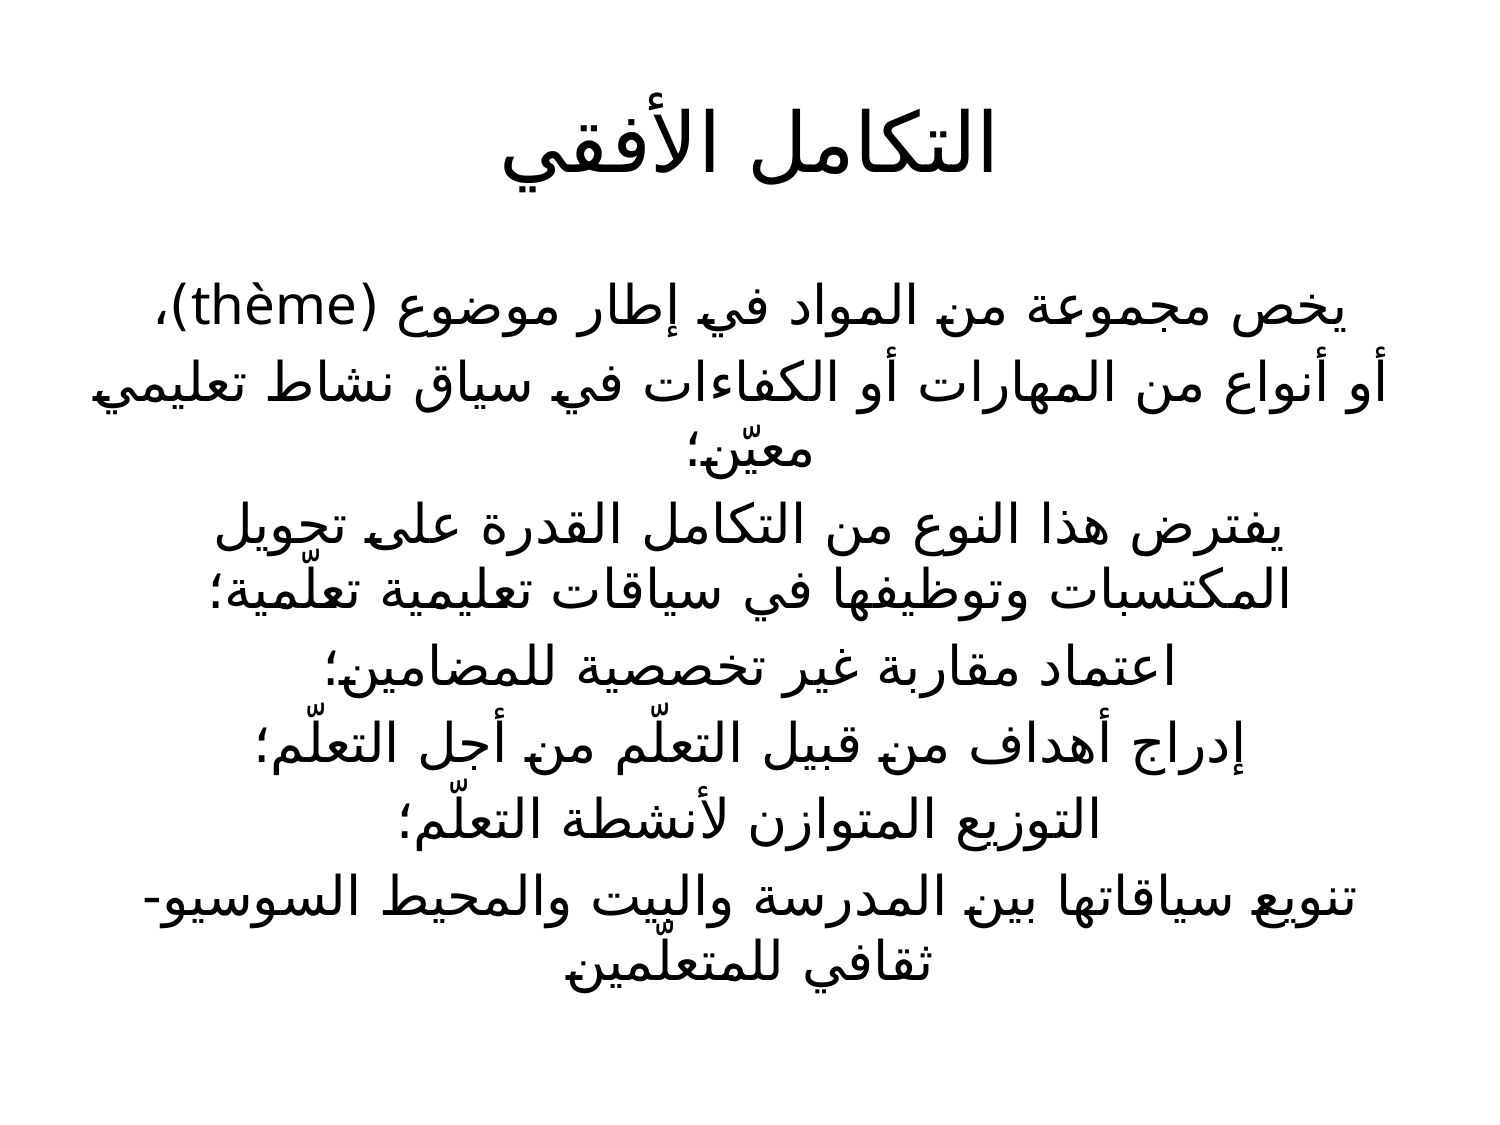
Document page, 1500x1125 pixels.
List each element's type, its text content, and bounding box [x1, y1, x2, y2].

list يخص مجموعة من المواد في إطار موضوع (thème)، أو أنواع من المهارات أو الكفاءات في سياق نشاط تعليمي معيّن؛ يفترض هذا النوع من التكامل القدرة على تحويل المكتسبات وتوظيفها في سياقات تعليمية تعلّمية؛ اعتماد مقاربة غير تخصصية للمضامين؛ إدراج أهداف من قبيل التعلّم من أجل التعلّم؛ التوزيع المتوازن لأنشطة التعلّم؛ تنويع سياقاتها بين المدرسة والبيت والمحيط السوسيو-ثقافي للمتعلّمين [75, 262, 1425, 1005]
title التكامل الأفقي [75, 45, 1425, 233]
